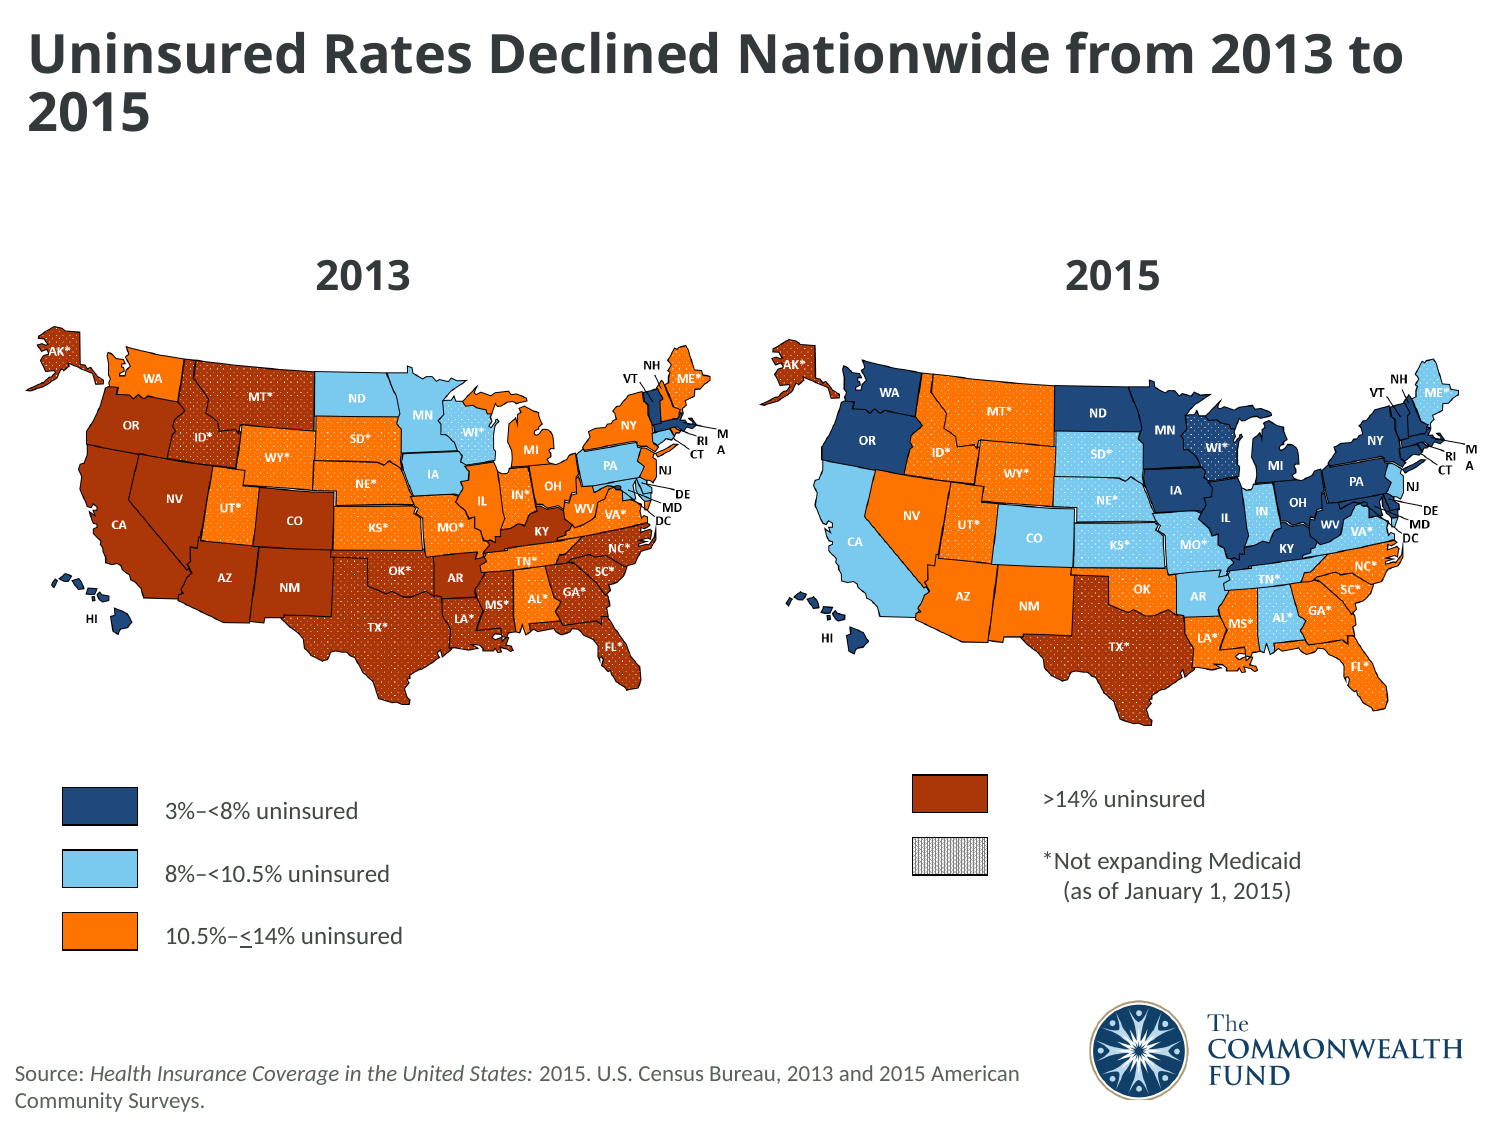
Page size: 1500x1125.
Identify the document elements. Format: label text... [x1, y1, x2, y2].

text_box 2013 [300, 247, 451, 324]
text_box 10.5%–<14% uninsured [150, 912, 479, 958]
text_box [912, 774, 988, 813]
picture [24, 325, 744, 705]
text_box [62, 912, 138, 950]
text_box [62, 787, 138, 825]
text_box 8%–<10.5% uninsured [150, 849, 488, 895]
text_box 3%–<8% uninsured [150, 787, 438, 833]
text_box [62, 849, 138, 888]
text_box >14% uninsured [1027, 774, 1325, 820]
text_box 2015 [1049, 246, 1200, 325]
text_box Uninsured Rates Declined Nationwide from 2013 to 2015 [12, 19, 1500, 97]
text_box Source: Health Insurance Coverage in the United States: 2015. U.S. Census Bureau, 2013 and 2015 American Community Surveys. [0, 1050, 1082, 1121]
picture [758, 338, 1492, 726]
text_box [912, 837, 988, 875]
text_box *Not expanding Medicaid (as of January 1, 2015) [1024, 837, 1325, 913]
